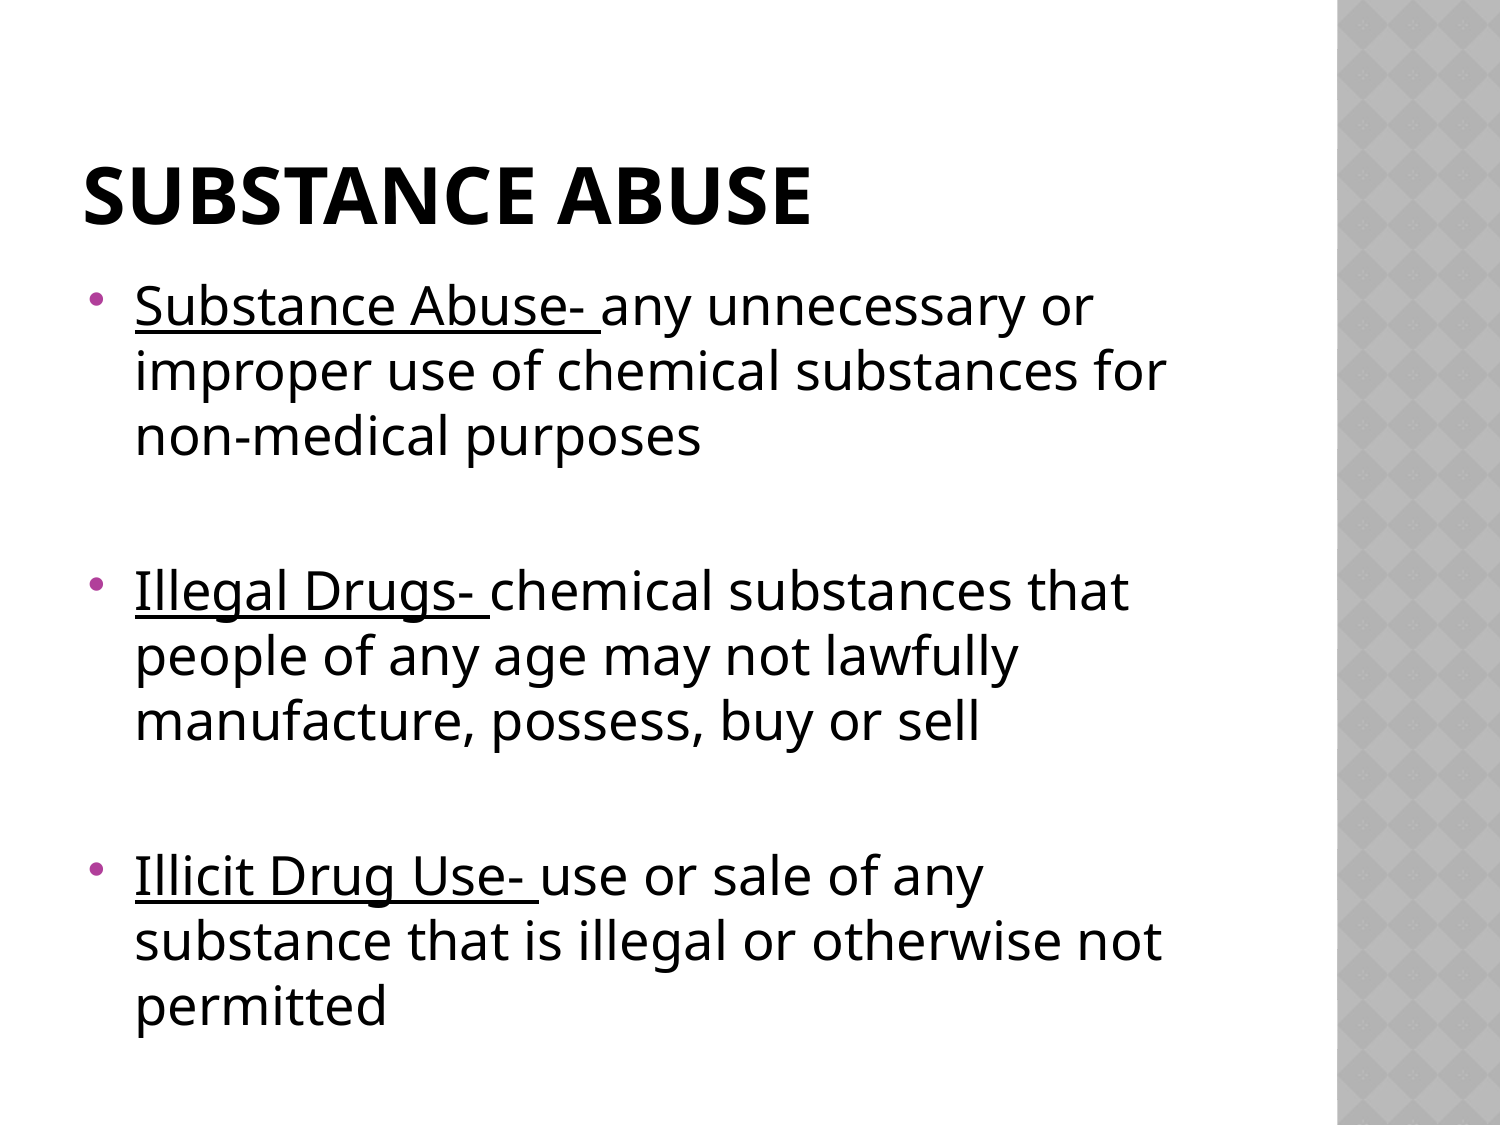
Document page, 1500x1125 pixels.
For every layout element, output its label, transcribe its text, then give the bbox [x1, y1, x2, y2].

title Substance Abuse [75, 52, 1263, 240]
list Substance Abuse- any unnecessary or improper use of chemical substances for non-medical purposes Illegal Drugs- chemical substances that people of any age may not lawfully manufacture, possess, buy or sell Illicit Drug Use- use or sale of any substance that is illegal or otherwise not permitted [75, 264, 1263, 1059]
